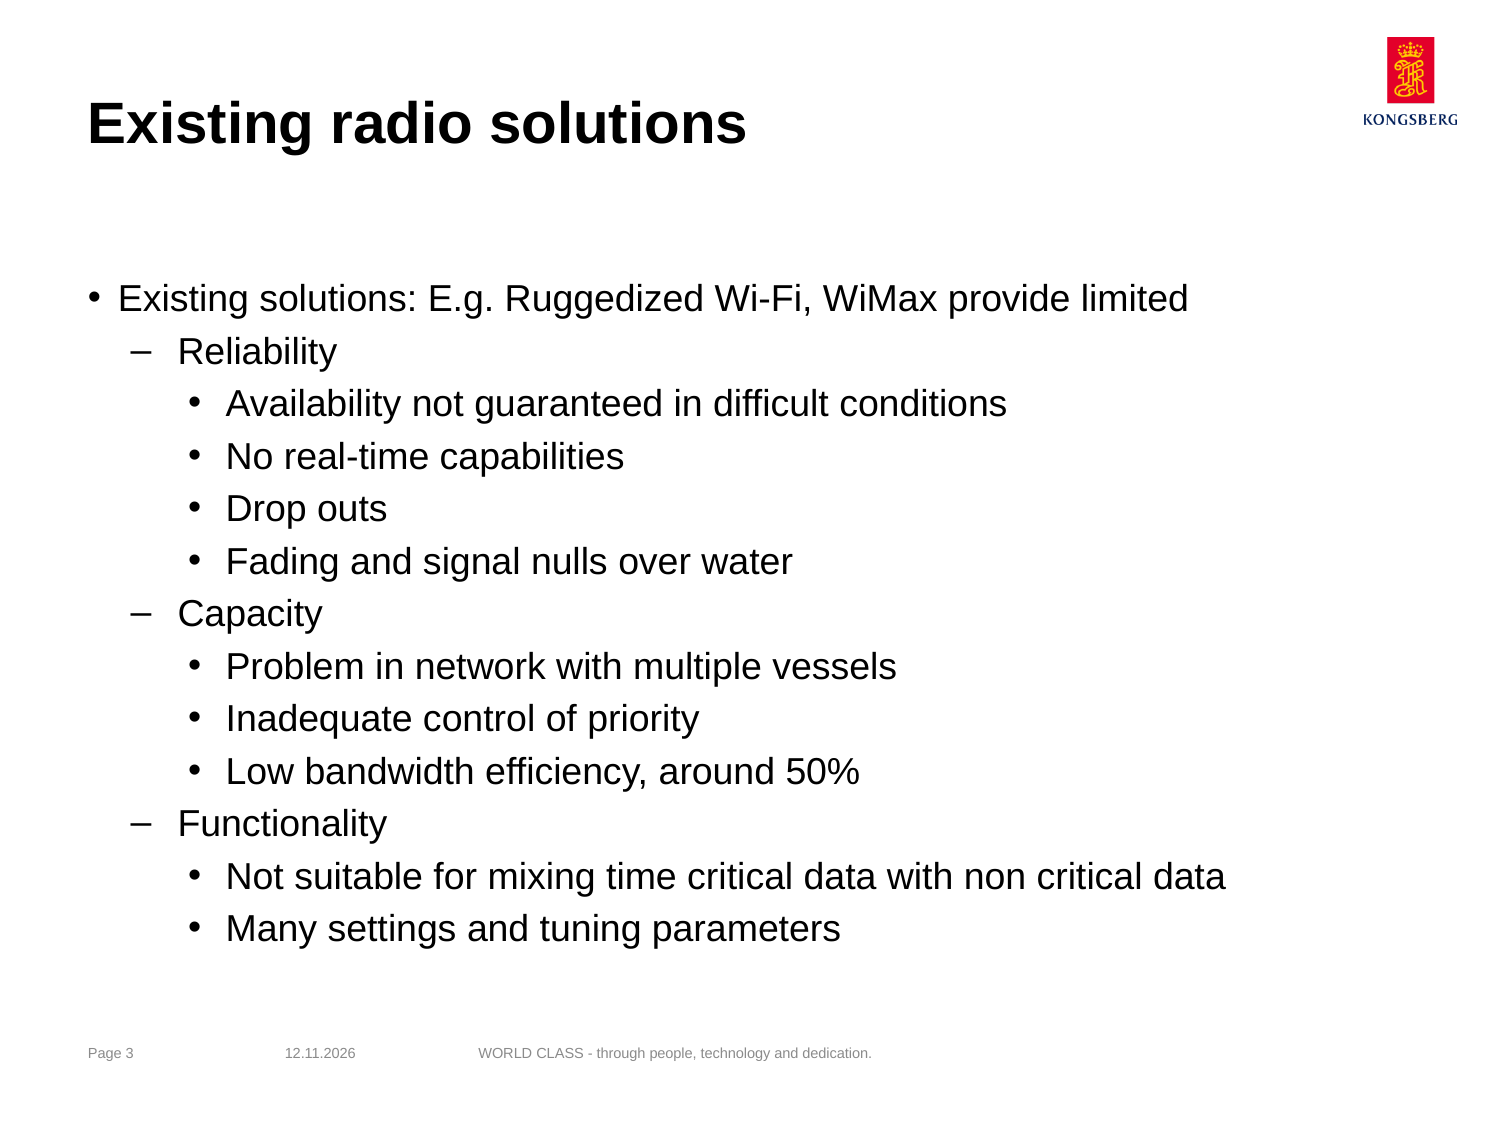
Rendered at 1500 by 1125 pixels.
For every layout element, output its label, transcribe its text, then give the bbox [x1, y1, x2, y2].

picture [1363, 36, 1457, 125]
list Existing solutions: E.g. Ruggedized Wi-Fi, WiMax provide limited Reliability Availability not guaranteed in difficult conditions No real-time capabilities Drop outs Fading and signal nulls over water Capacity Problem in network with multiple vessels Inadequate control of priority Low bandwidth efficiency, around 50% Functionality Not suitable for mixing time critical data with non critical data Many settings and tuning parameters [87, 274, 1341, 955]
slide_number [284, 1043, 438, 1068]
slide_number Page 3 [87, 1043, 242, 1068]
title Existing radio solutions [87, 85, 1341, 274]
footer WORLD CLASS - through people, technology and dedication. [478, 1043, 1341, 1068]
